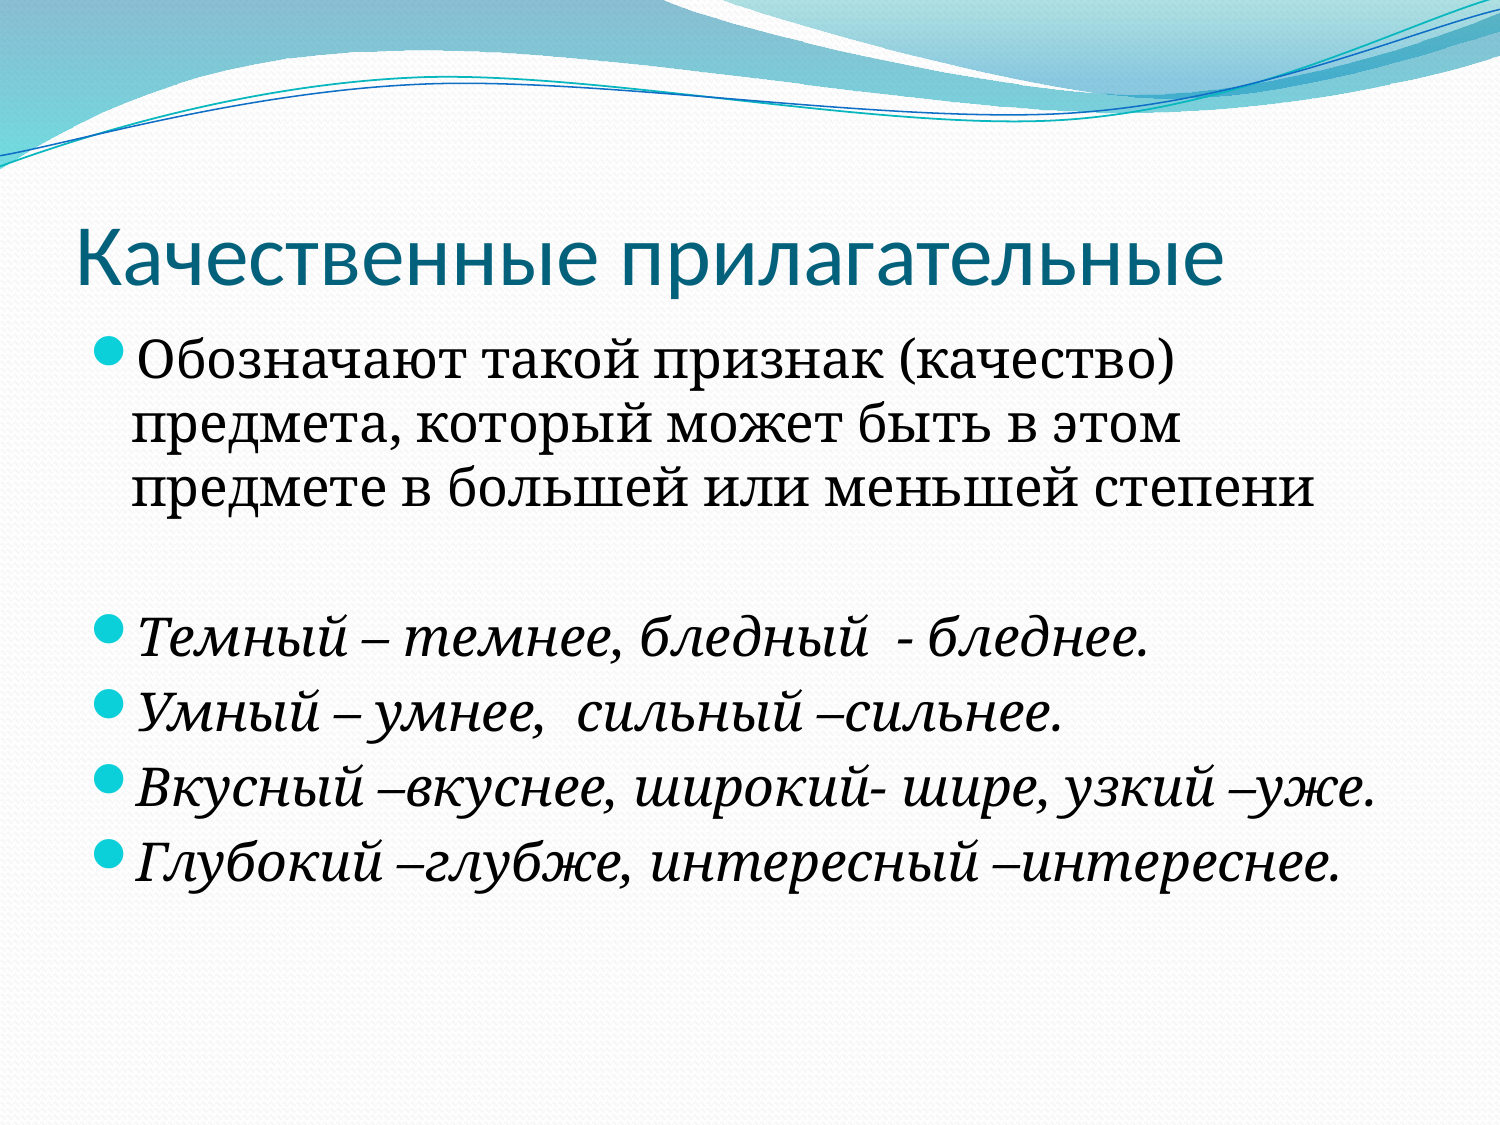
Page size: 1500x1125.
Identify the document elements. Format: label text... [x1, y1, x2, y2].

list Обозначают такой признак (качество) предмета, который может быть в этом предмете в большей или меньшей степени Темный – темнее, бледный - бледнее. Умный – умнее, сильный –сильнее. Вкусный –вкуснее, широкий- шире, узкий –уже. Глубокий –глубже, интересный –интереснее. [75, 317, 1425, 1038]
title Качественные прилагательные [75, 115, 1425, 303]
